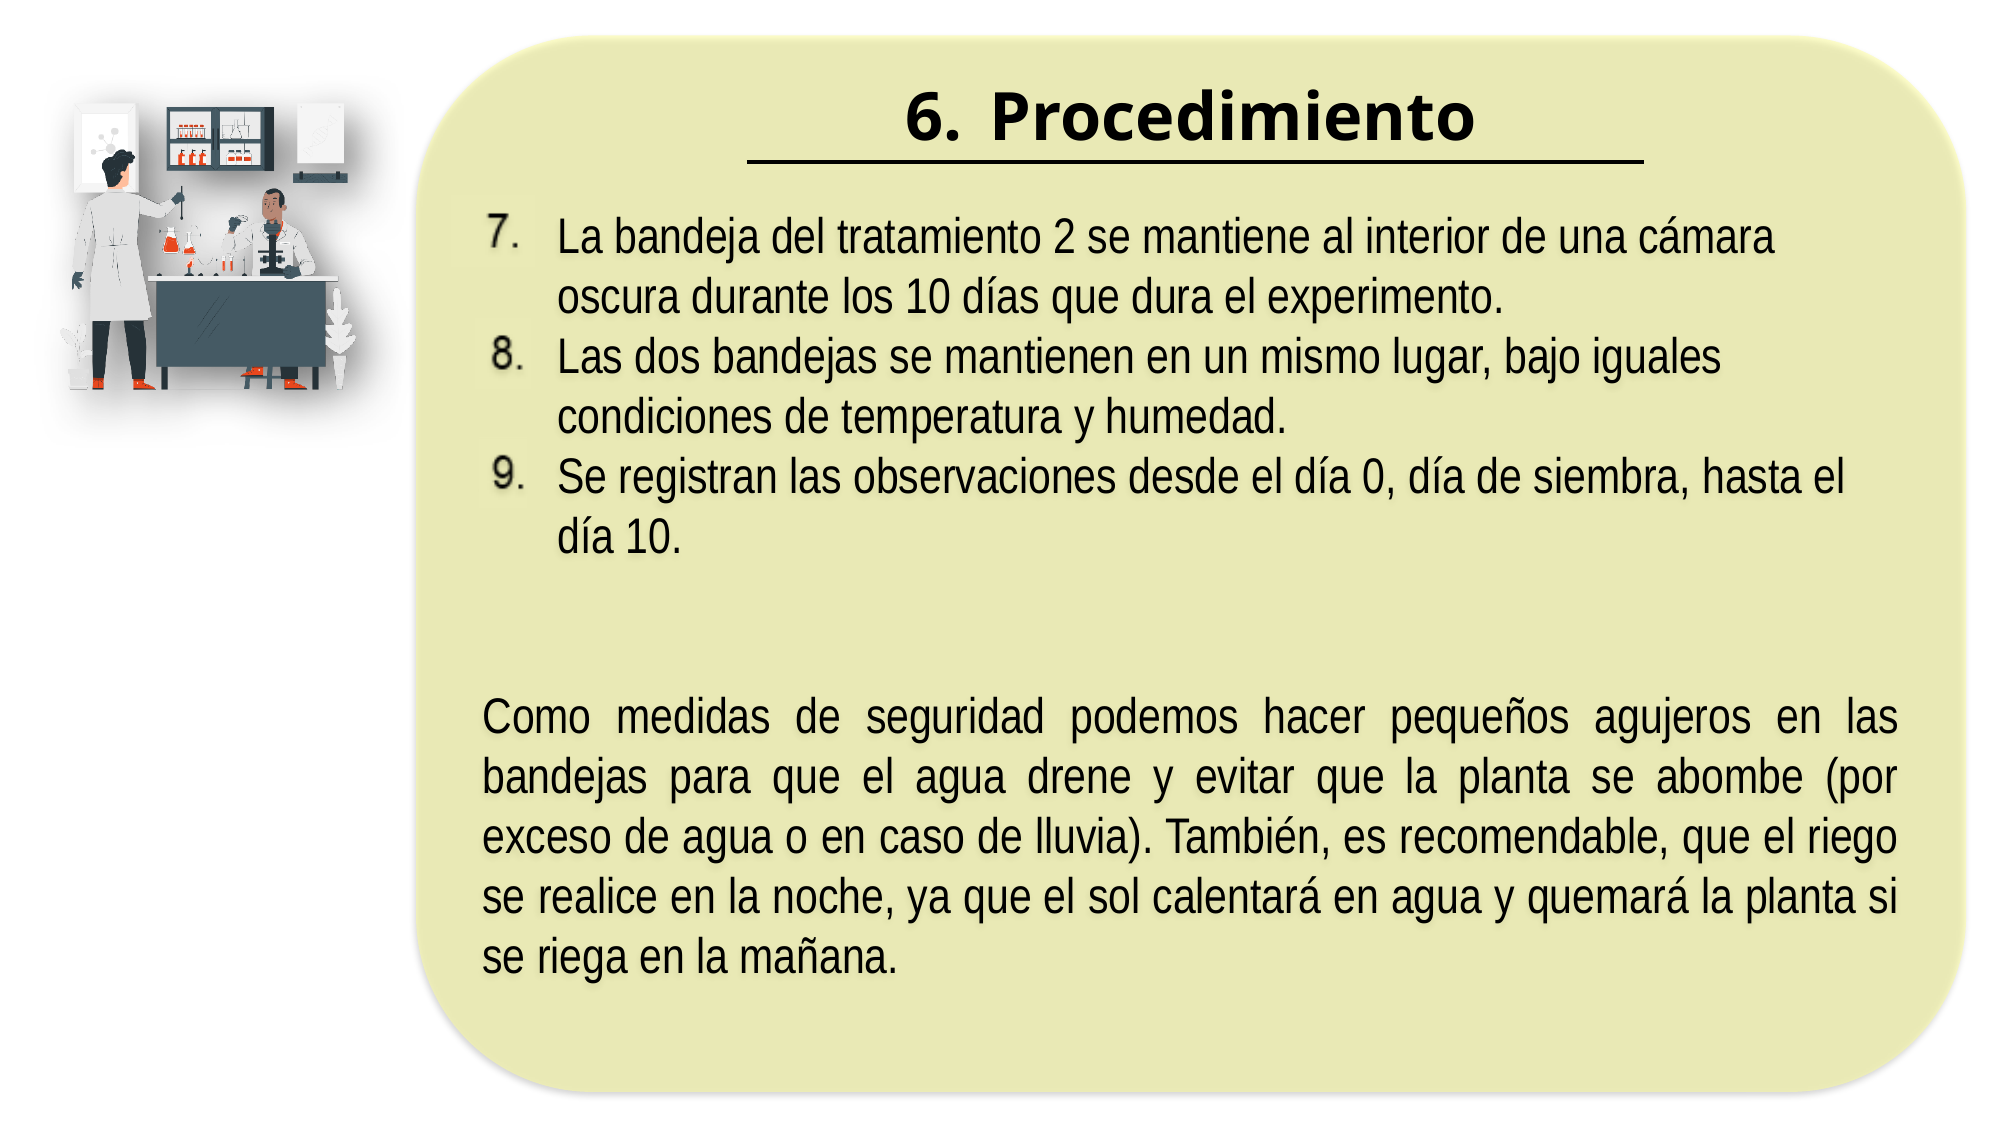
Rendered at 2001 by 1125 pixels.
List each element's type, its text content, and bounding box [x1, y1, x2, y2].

text_box Procedimiento [714, 66, 1669, 161]
text_box La bandeja del tratamiento 2 se mantiene al interior de una cámara oscura durante los 10 días que dura el experimento. Las dos bandejas se mantienen en un mismo lugar, bajo iguales condiciones de temperatura y humedad. Se registran las observaciones desde el día 0, día de siembra, hasta el día 10. Como medidas de seguridad podemos hacer pequeños agujeros en las bandejas para que el agua drene y evitar que la planta se abombe (por exceso de agua o en caso de lluvia). También, es recomendable, que el riego se realice en la noche, ya que el sol calentará en agua y quemará la planta si se riega en la mañana. [415, 34, 1968, 1093]
picture [47, 83, 366, 402]
picture [450, 195, 536, 267]
picture [478, 432, 528, 508]
picture [474, 317, 532, 389]
